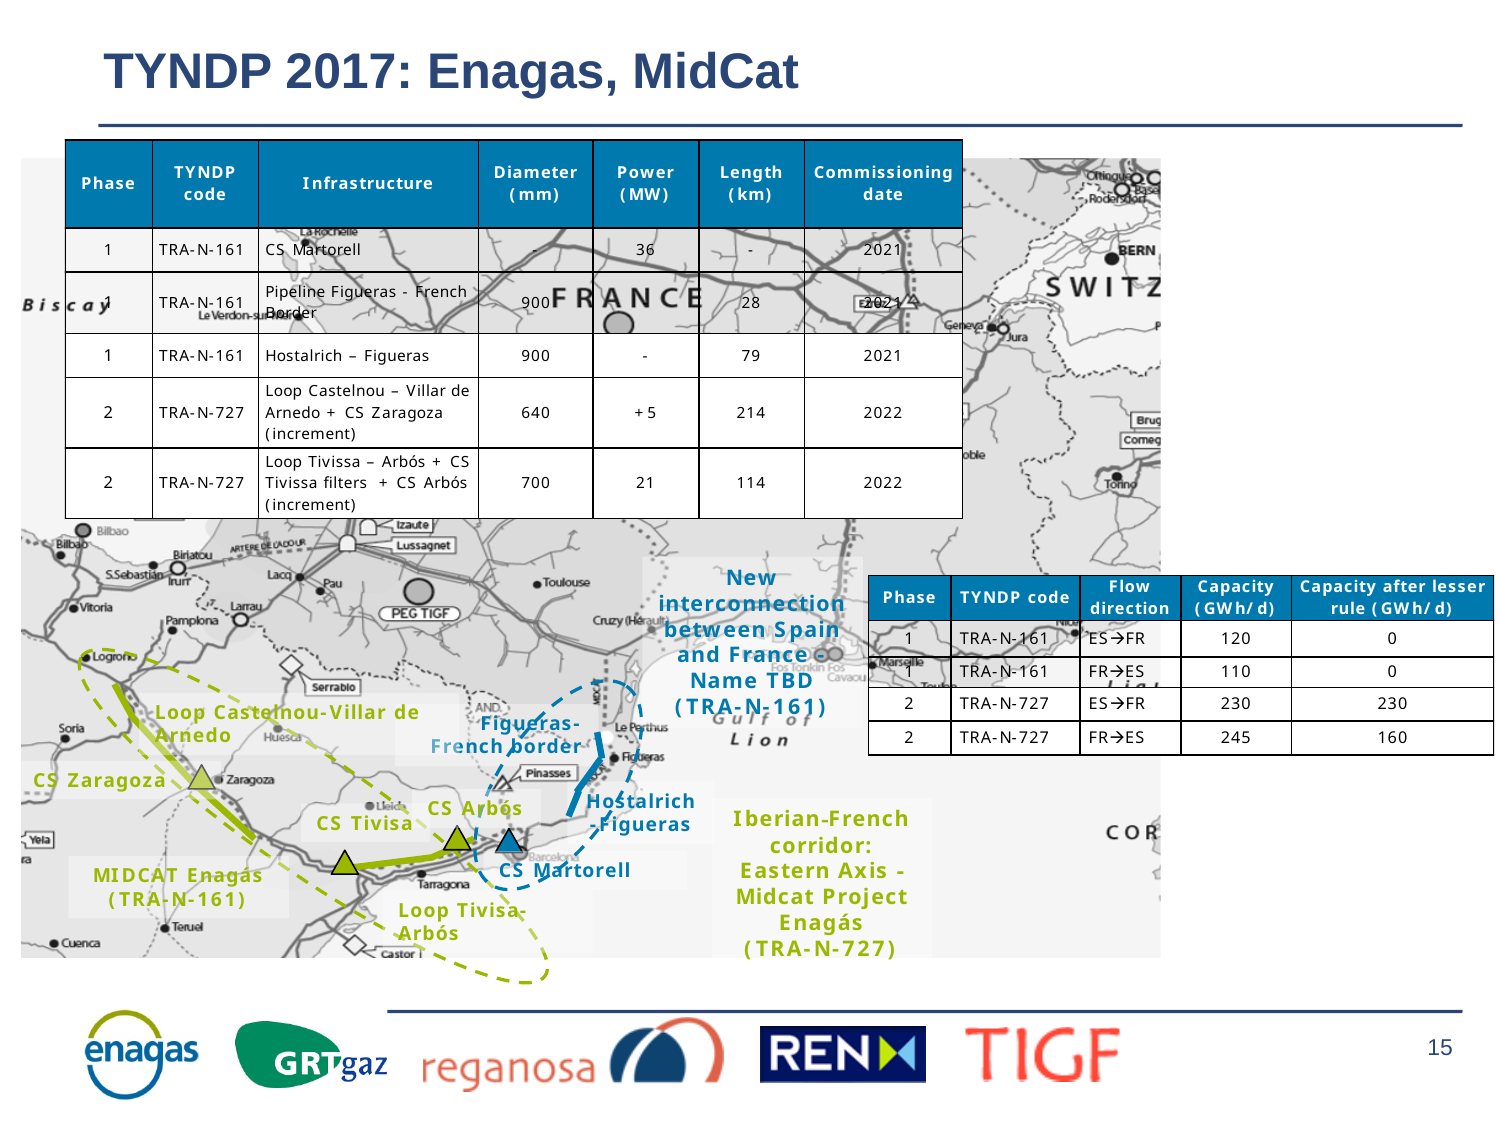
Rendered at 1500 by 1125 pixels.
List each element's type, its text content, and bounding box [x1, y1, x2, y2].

picture [17, 139, 1495, 985]
text_box TYNDP 2017: Enagas, MidCat [88, 30, 1456, 91]
picture [84, 1009, 199, 1100]
picture [423, 1017, 724, 1092]
picture [760, 1026, 926, 1083]
picture [235, 1021, 387, 1088]
picture [962, 1027, 1130, 1082]
